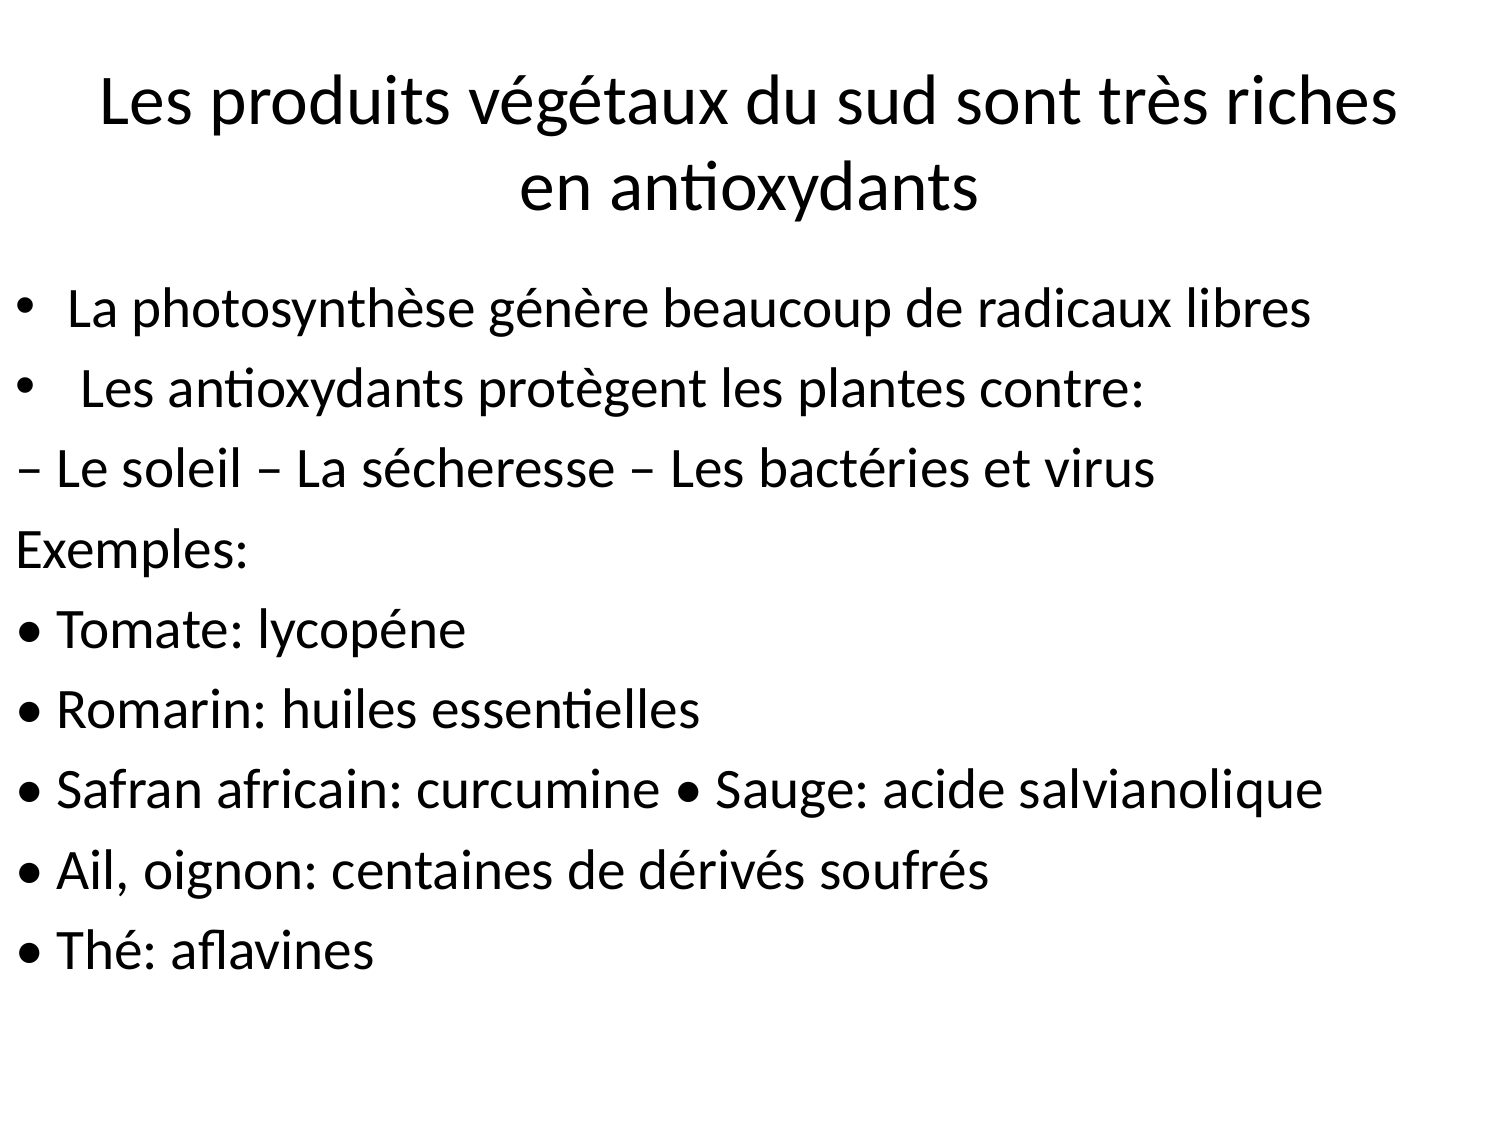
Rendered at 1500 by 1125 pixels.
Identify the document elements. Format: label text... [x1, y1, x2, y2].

list La photosynthèse génère beaucoup de radicaux libres Les antioxydants protègent les plantes contre: – Le soleil – La sécheresse – Les bactéries et virus Exemples: • Tomate: lycopéne • Romarin: huiles essentielles • Safran africain: curcumine • Sauge: acide salvianolique • Ail, oignon: centaines de dérivés soufrés • Thé: aflavines [0, 262, 1500, 1005]
title Les produits végétaux du sud sont très riches en antioxydants [75, 45, 1425, 233]
